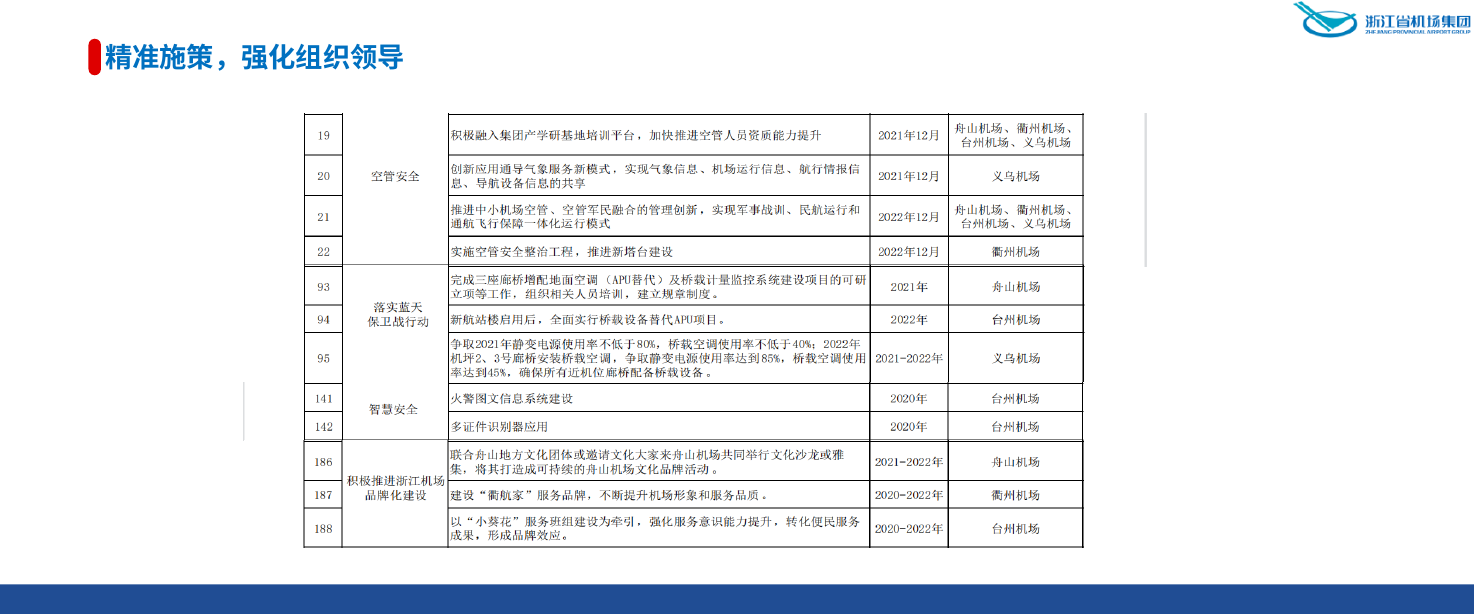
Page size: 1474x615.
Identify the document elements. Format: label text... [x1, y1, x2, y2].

text_box [87, 37, 95, 77]
text_box [0, 584, 1474, 614]
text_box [243, 113, 1148, 548]
text_box 精准施策，强化组织领导 [95, 35, 457, 79]
picture [1292, 0, 1474, 41]
